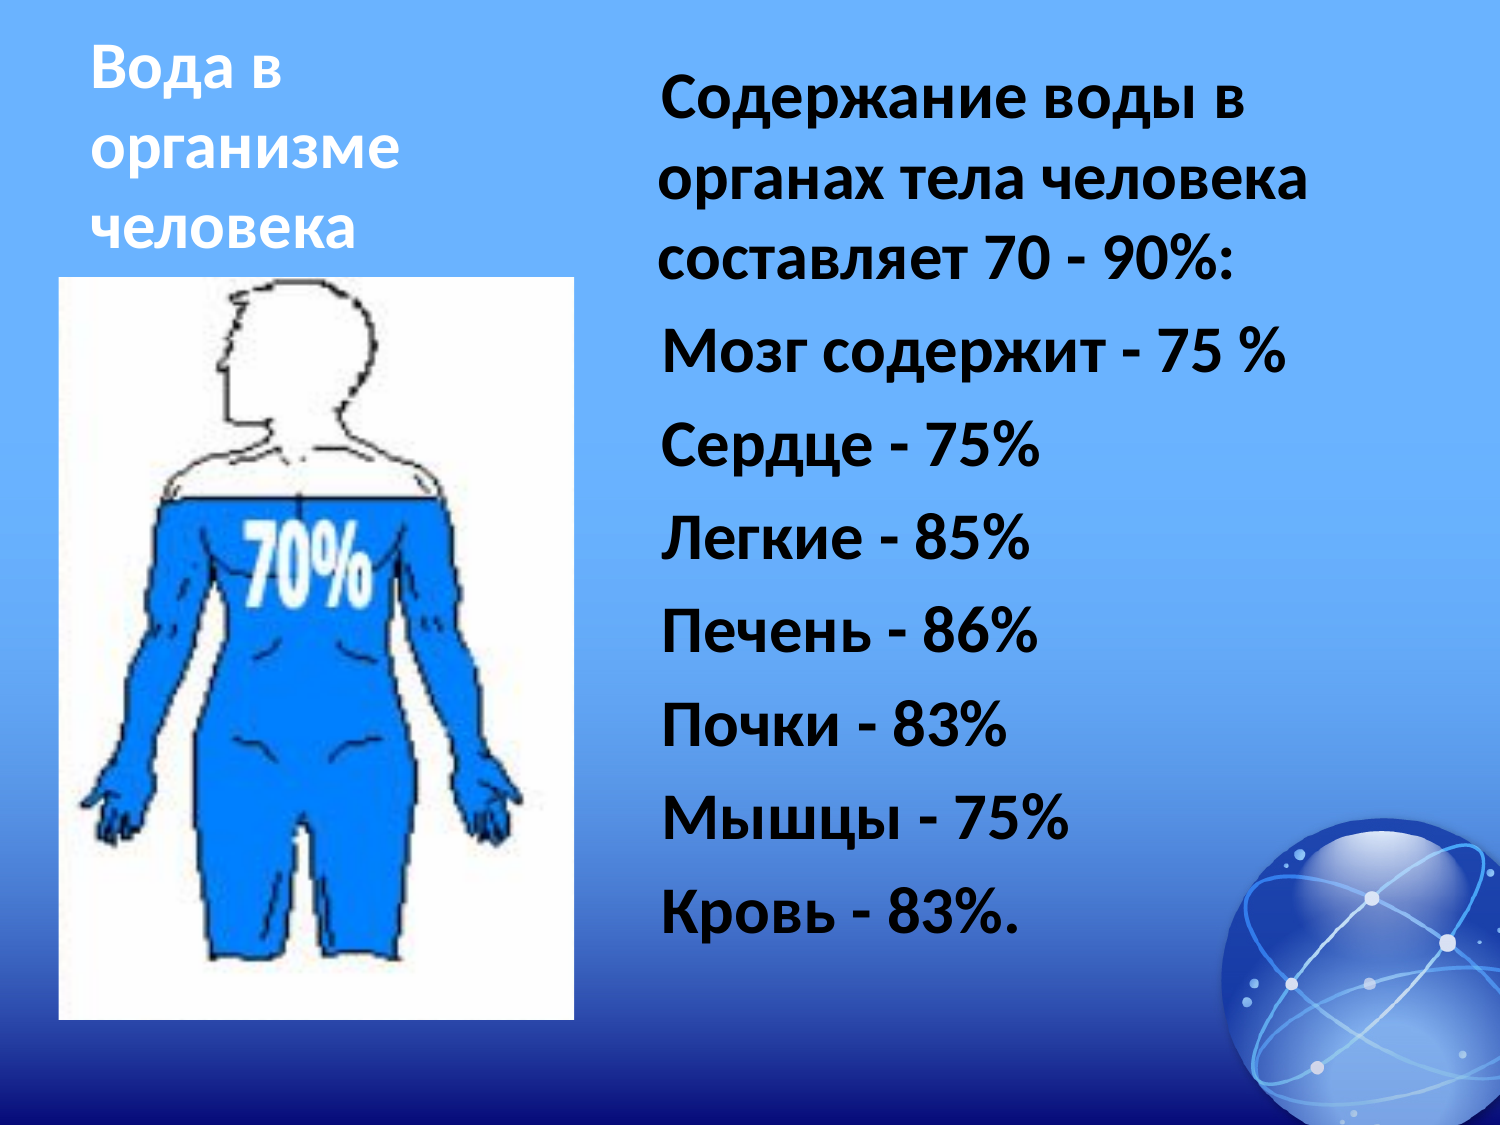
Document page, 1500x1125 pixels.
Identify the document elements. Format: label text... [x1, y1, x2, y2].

list Содержание воды в органах тела человека составляет 70 - 90%: Мозг содержит - 75 % Сердце - 75% Легкие - 85% Печень - 86% Почки - 83% Мышцы - 75% Кровь - 83%. [586, 44, 1425, 1005]
picture [0, 0, 1500, 1125]
title Вода в организме человека [75, 35, 569, 270]
